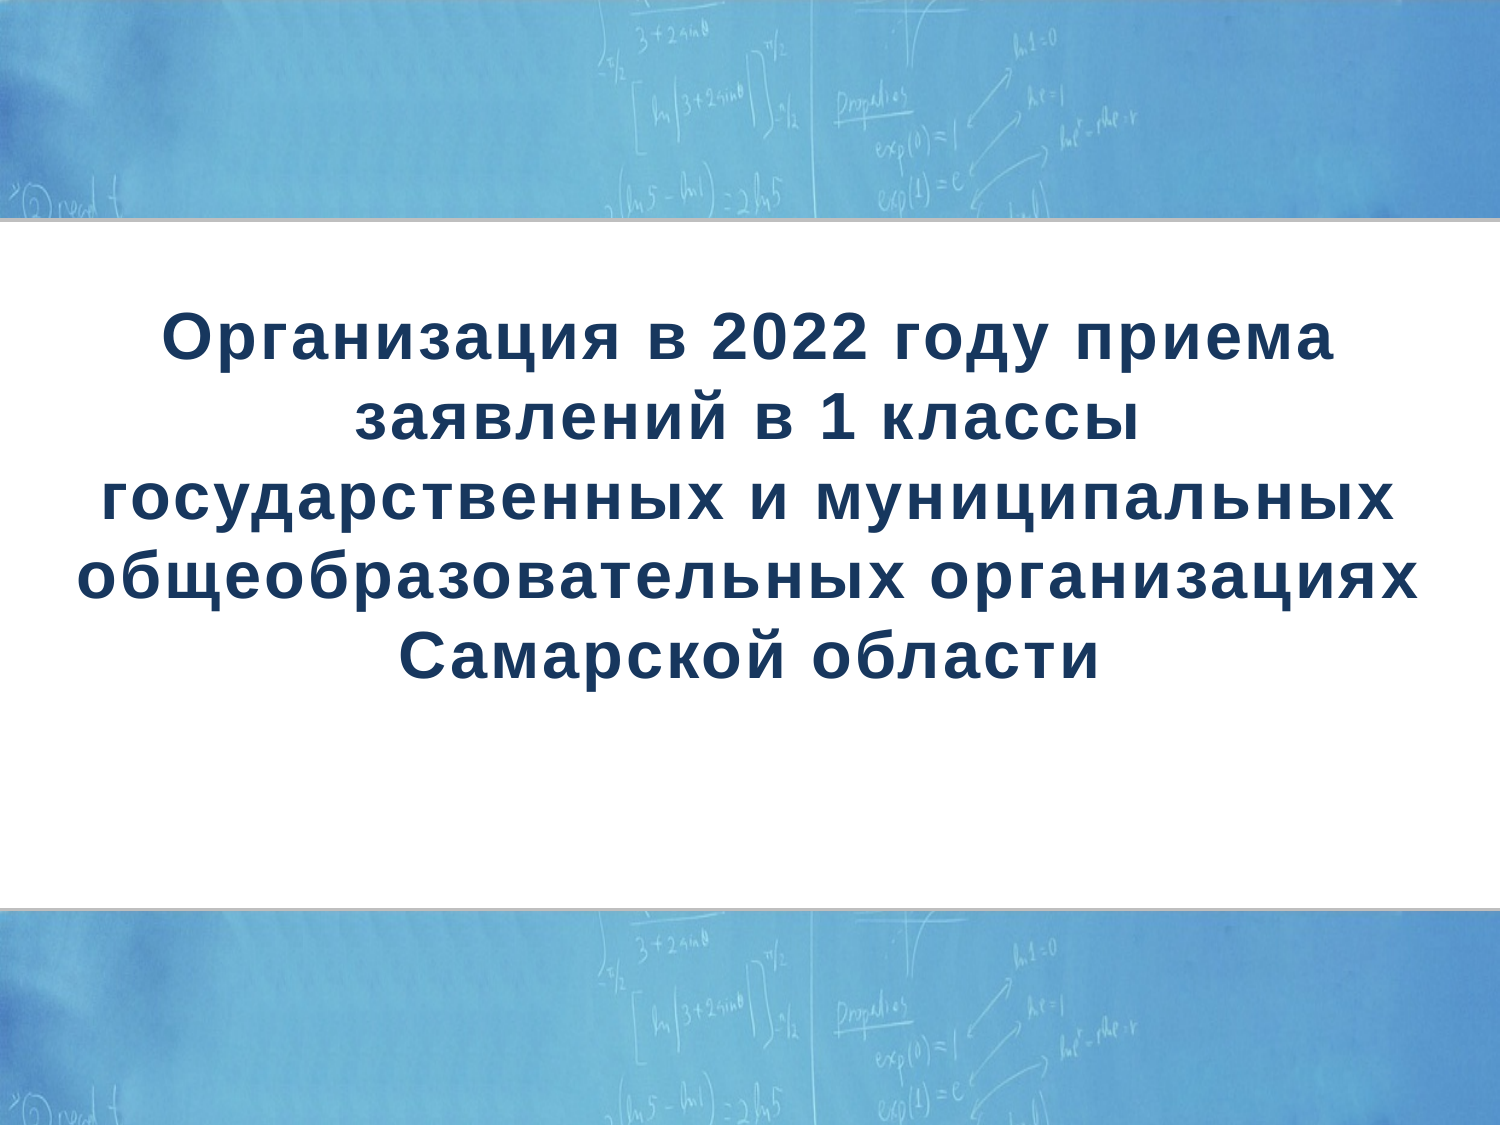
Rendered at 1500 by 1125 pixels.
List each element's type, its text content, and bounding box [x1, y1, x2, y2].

text_box Организация в 2022 году приема заявлений в 1 классы государственных и муниципальных общеобразовательных организациях Самарской области [47, 285, 1453, 700]
picture [0, 910, 1500, 1125]
picture [0, 0, 1500, 219]
